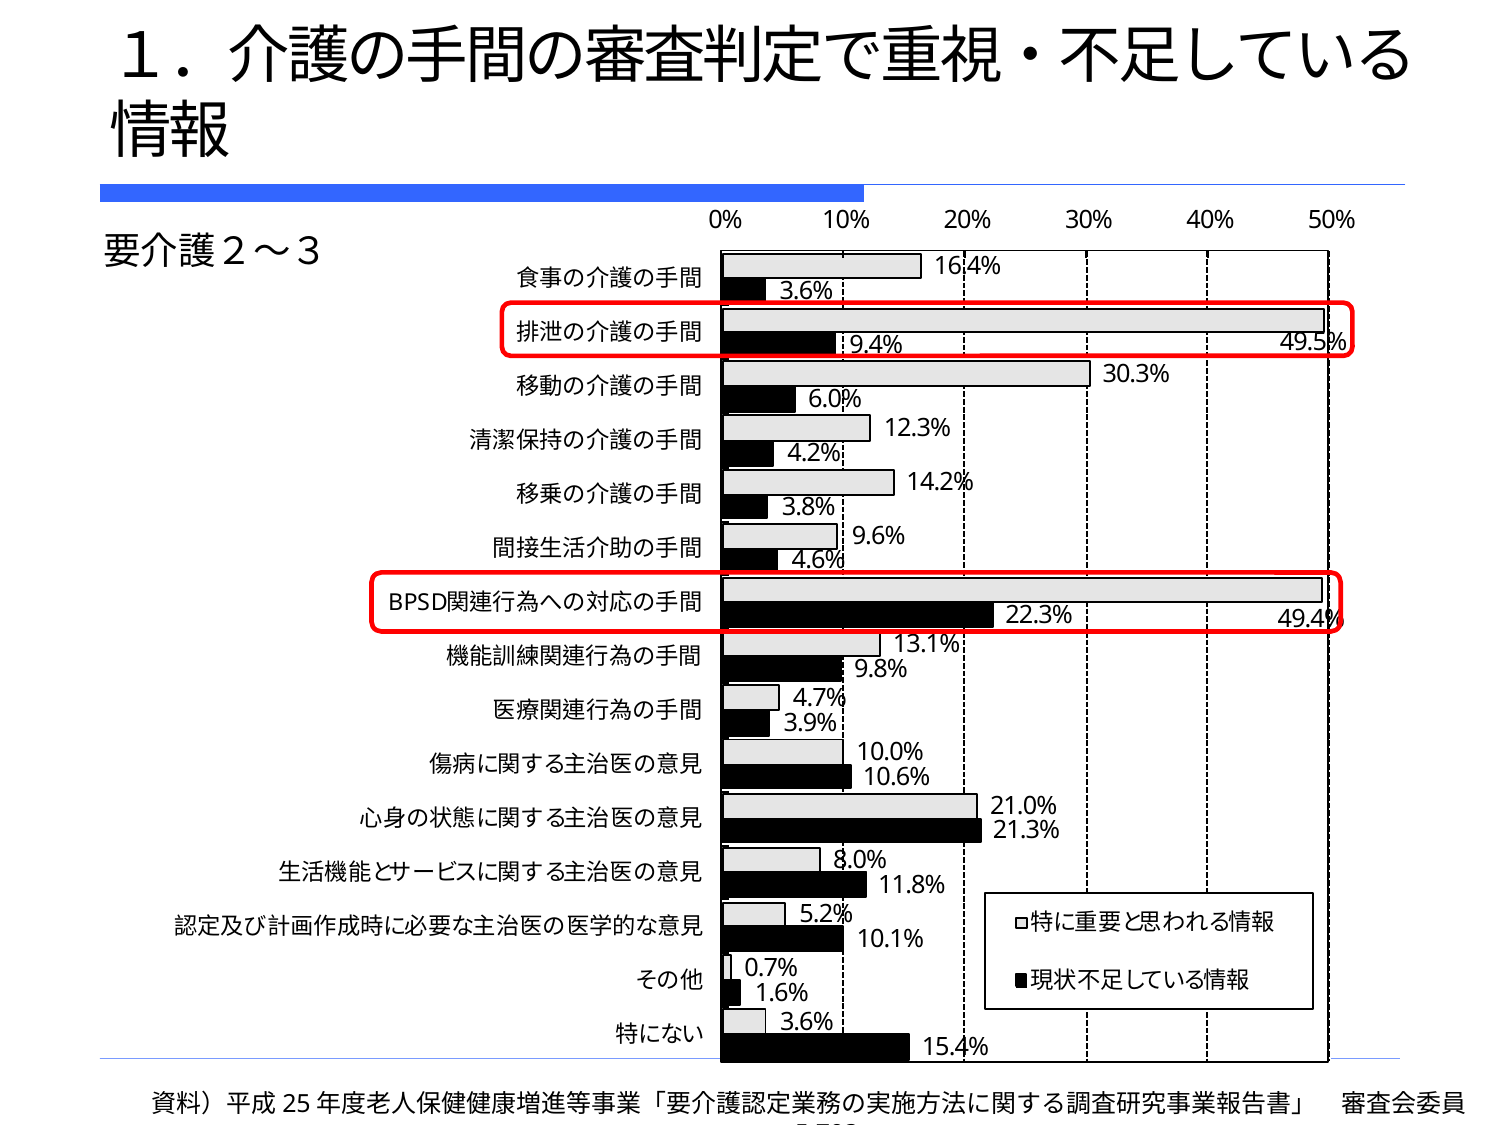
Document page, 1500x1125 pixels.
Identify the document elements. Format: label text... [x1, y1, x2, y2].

text_box 要介護２～３ [88, 219, 130, 280]
title １．介護の手間の審査判定で重視・不足している情報 [93, 49, 1448, 173]
text_box 資料）平成25年度老人保健健康増進等事業「要介護認定業務の実施方法に関する調査研究事業報告書」 審査会委員n=5,793 [112, 1079, 1500, 1125]
picture [135, 194, 1365, 1071]
